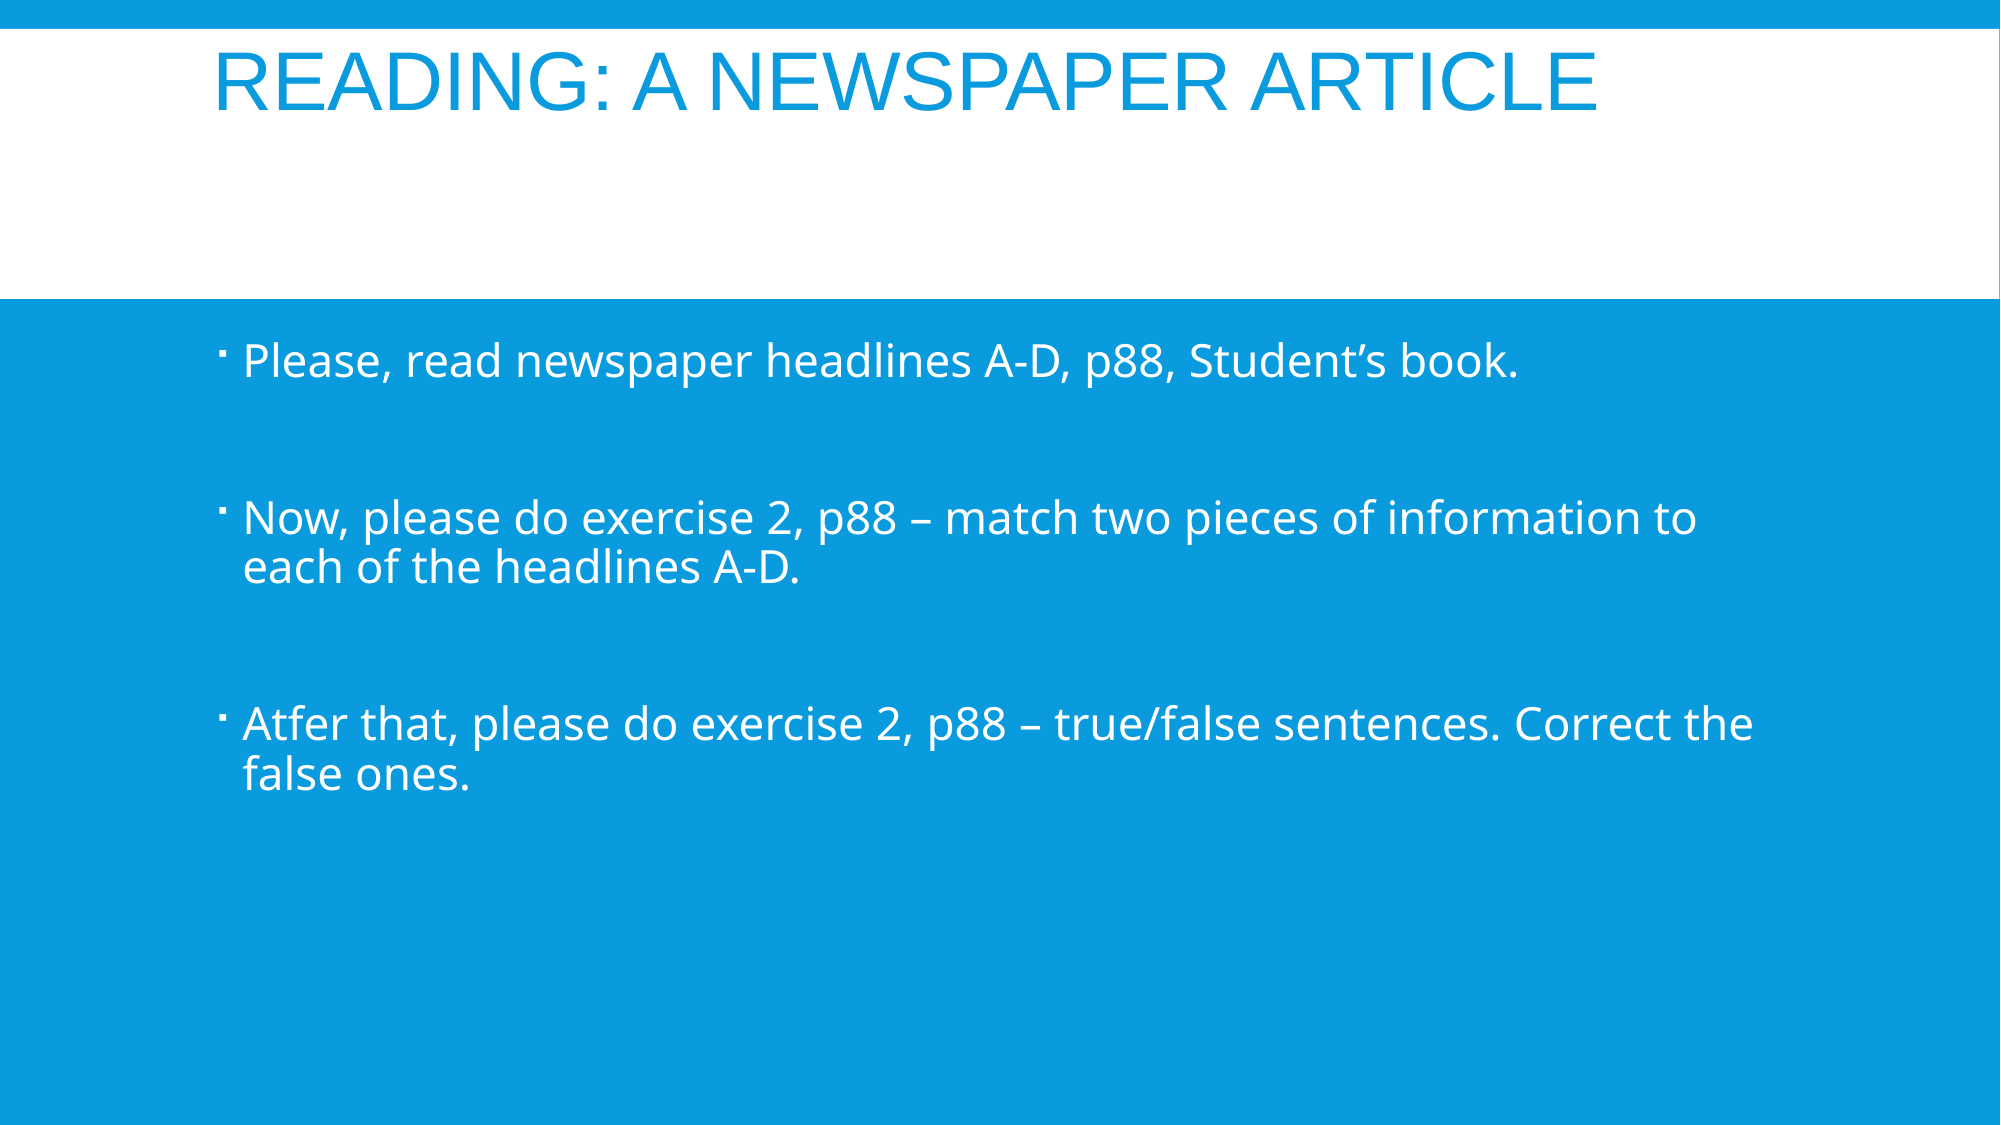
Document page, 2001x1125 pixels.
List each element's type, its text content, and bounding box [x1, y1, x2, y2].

title Reading: A newspaper article [197, 0, 1803, 270]
list Please, read newspaper headlines A-D, p88, Student’s book. Now, please do exercise 2, p88 – match two pieces of information to each of the headlines A-D. Atfer that, please do exercise 2, p88 – true/false sentences. Correct the false ones. [197, 329, 1803, 1020]
